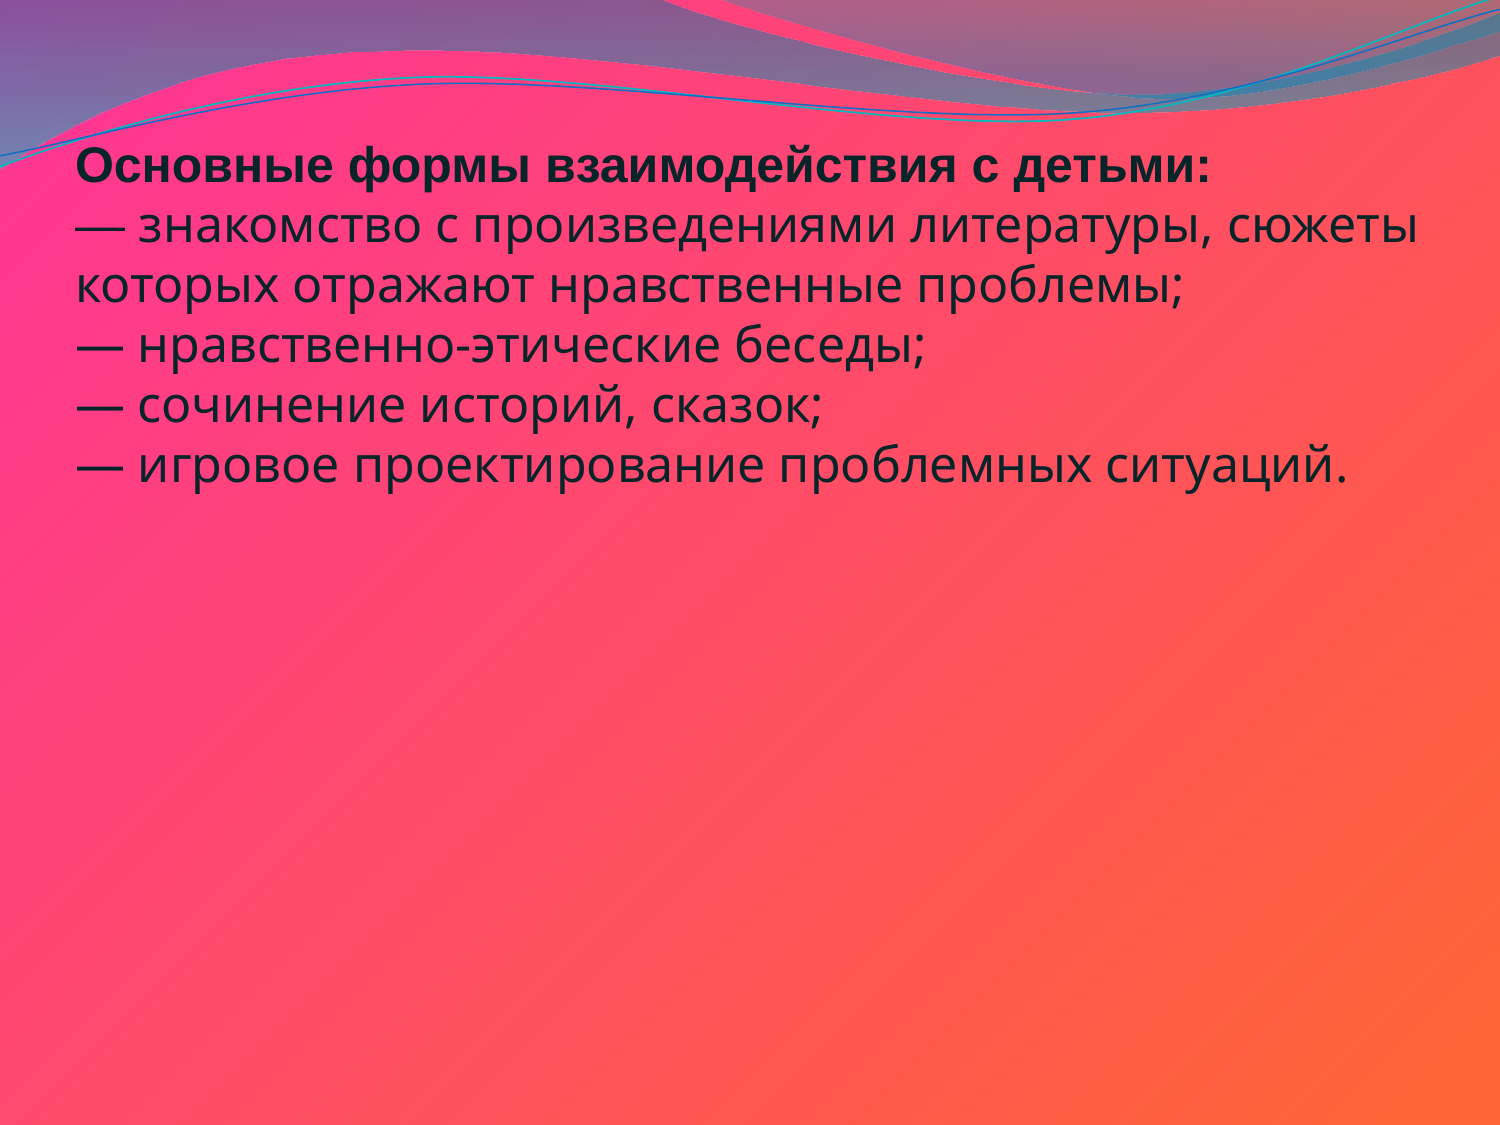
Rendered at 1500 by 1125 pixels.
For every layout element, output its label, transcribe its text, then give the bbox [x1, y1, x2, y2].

title Основные формы взаимодействия с детьми: — знакомство с произведениями литературы, сюжеты которых отражают нравственные проблемы; — нравственно-этические беседы; — сочинение историй, сказок; — игровое проектирование проблемных ситуаций. [75, 115, 1438, 493]
